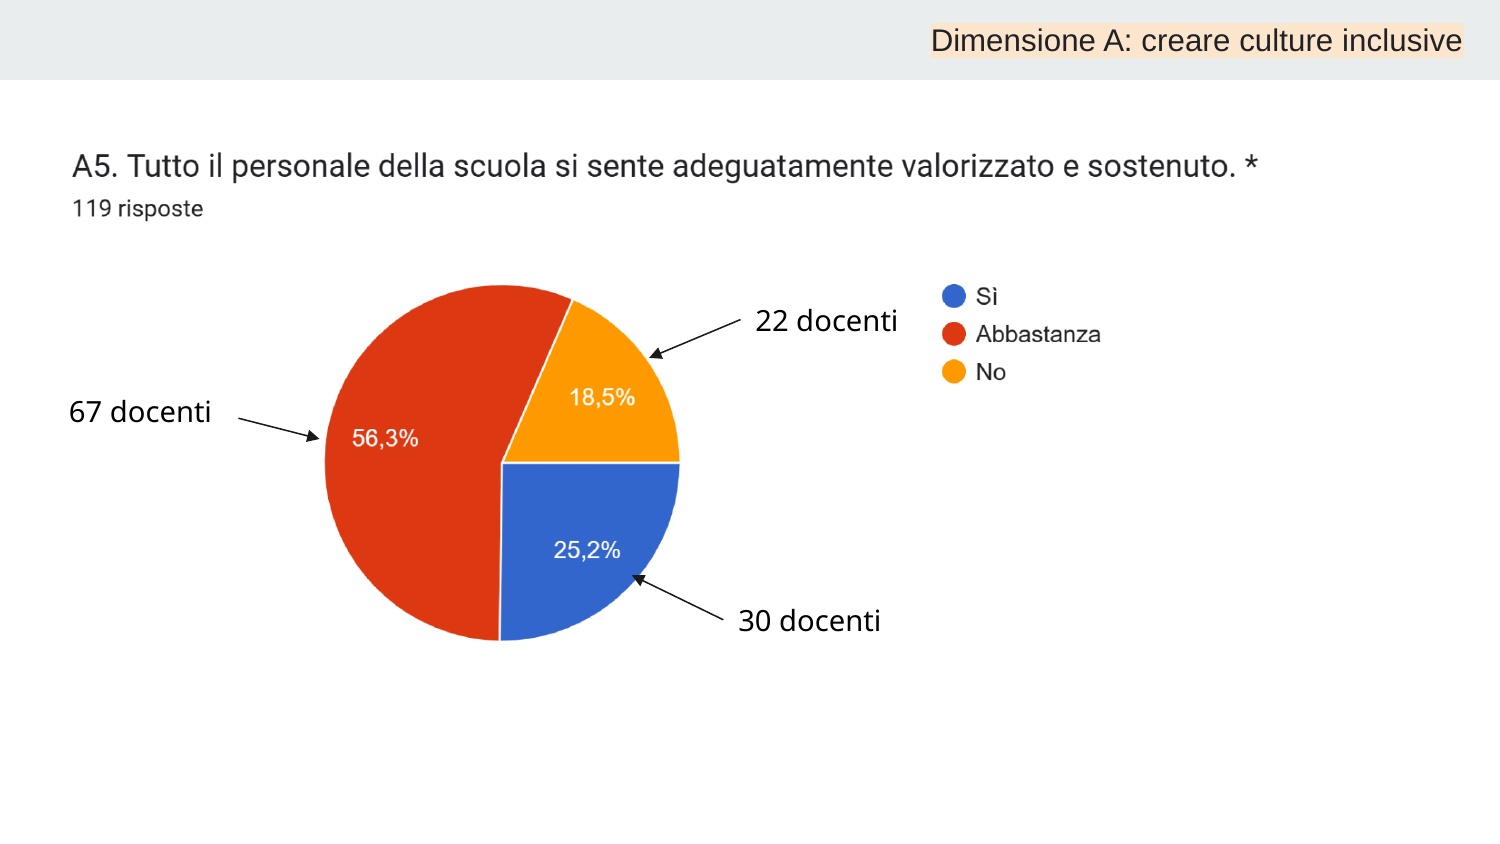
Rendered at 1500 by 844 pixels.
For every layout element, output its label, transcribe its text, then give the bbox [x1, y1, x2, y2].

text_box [238, 417, 320, 440]
text_box Dimensione A: creare culture inclusive [915, 4, 1500, 73]
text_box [631, 574, 724, 621]
picture [24, 97, 1476, 709]
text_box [648, 319, 741, 359]
